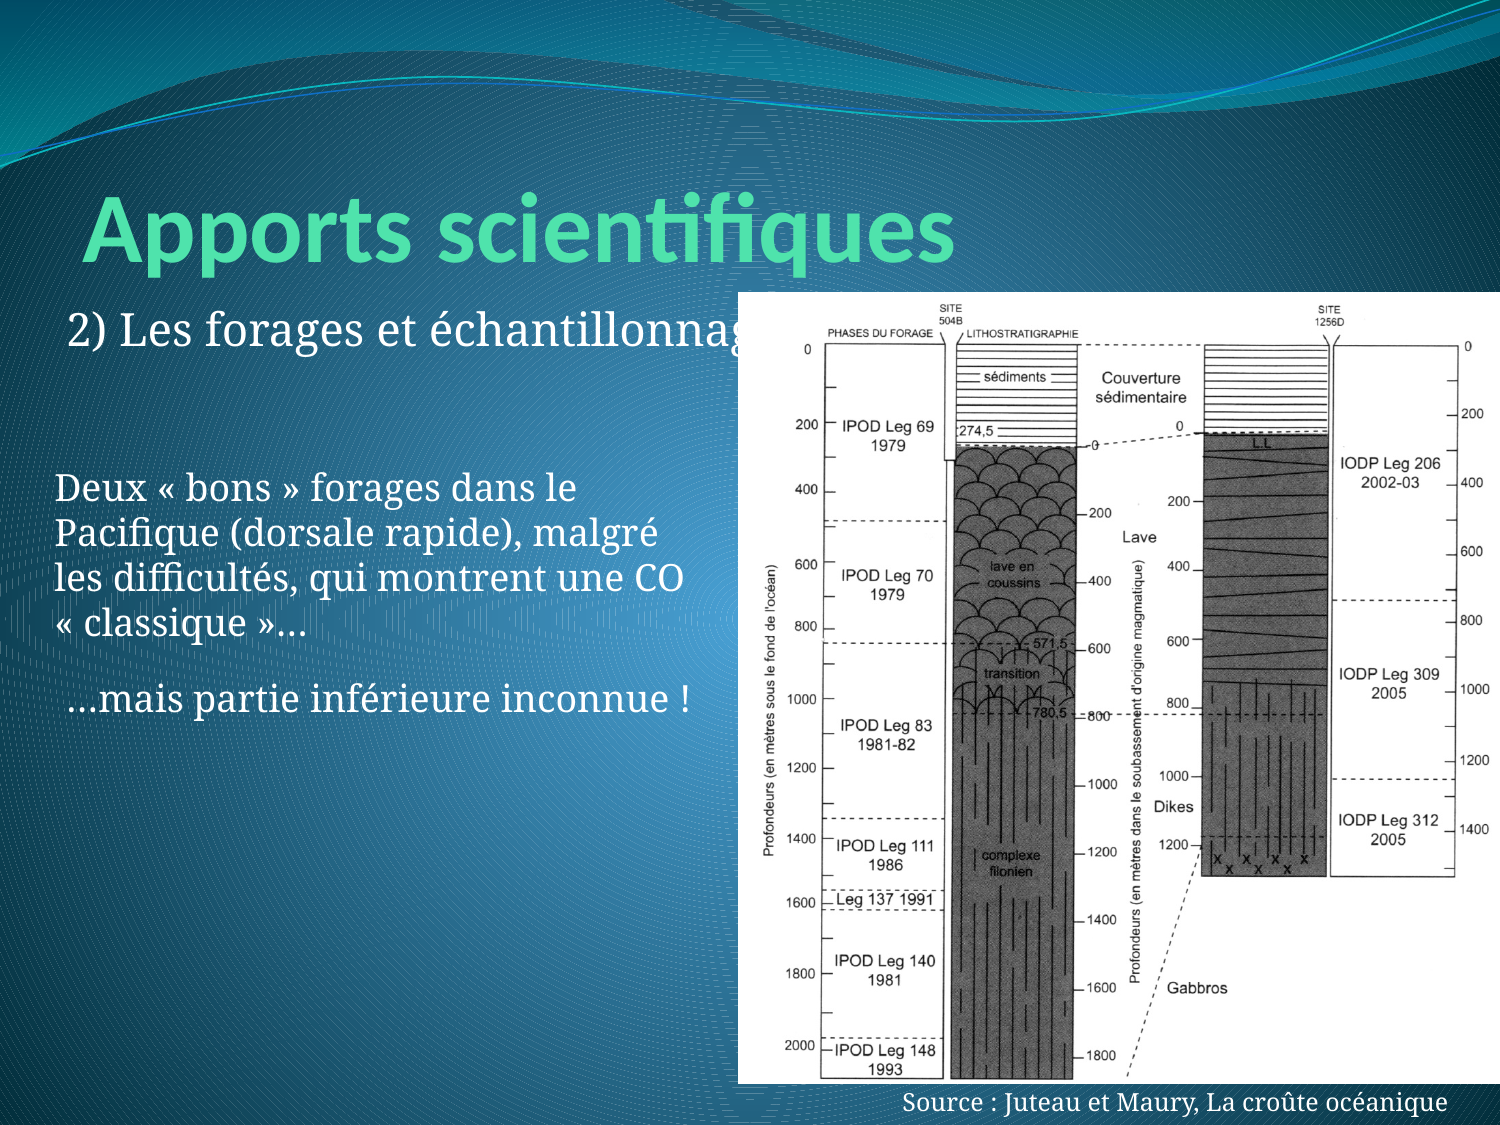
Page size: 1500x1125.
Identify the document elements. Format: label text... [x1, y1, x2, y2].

text_box …mais partie inférieure inconnue ! [58, 667, 715, 762]
title Apports scientifiques [82, 58, 1357, 283]
text_box 2) Les forages et échantillonnages [58, 292, 737, 387]
text_box [0, 562, 731, 891]
text_box Source : Juteau et Maury, La croûte océanique [887, 1097, 1464, 1125]
picture [737, 292, 1500, 1085]
text_box Deux « bons » forages dans le Pacifique (dorsale rapide), malgré les difficultés, qui montrent une CO « classique »… [46, 456, 704, 551]
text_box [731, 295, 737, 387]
